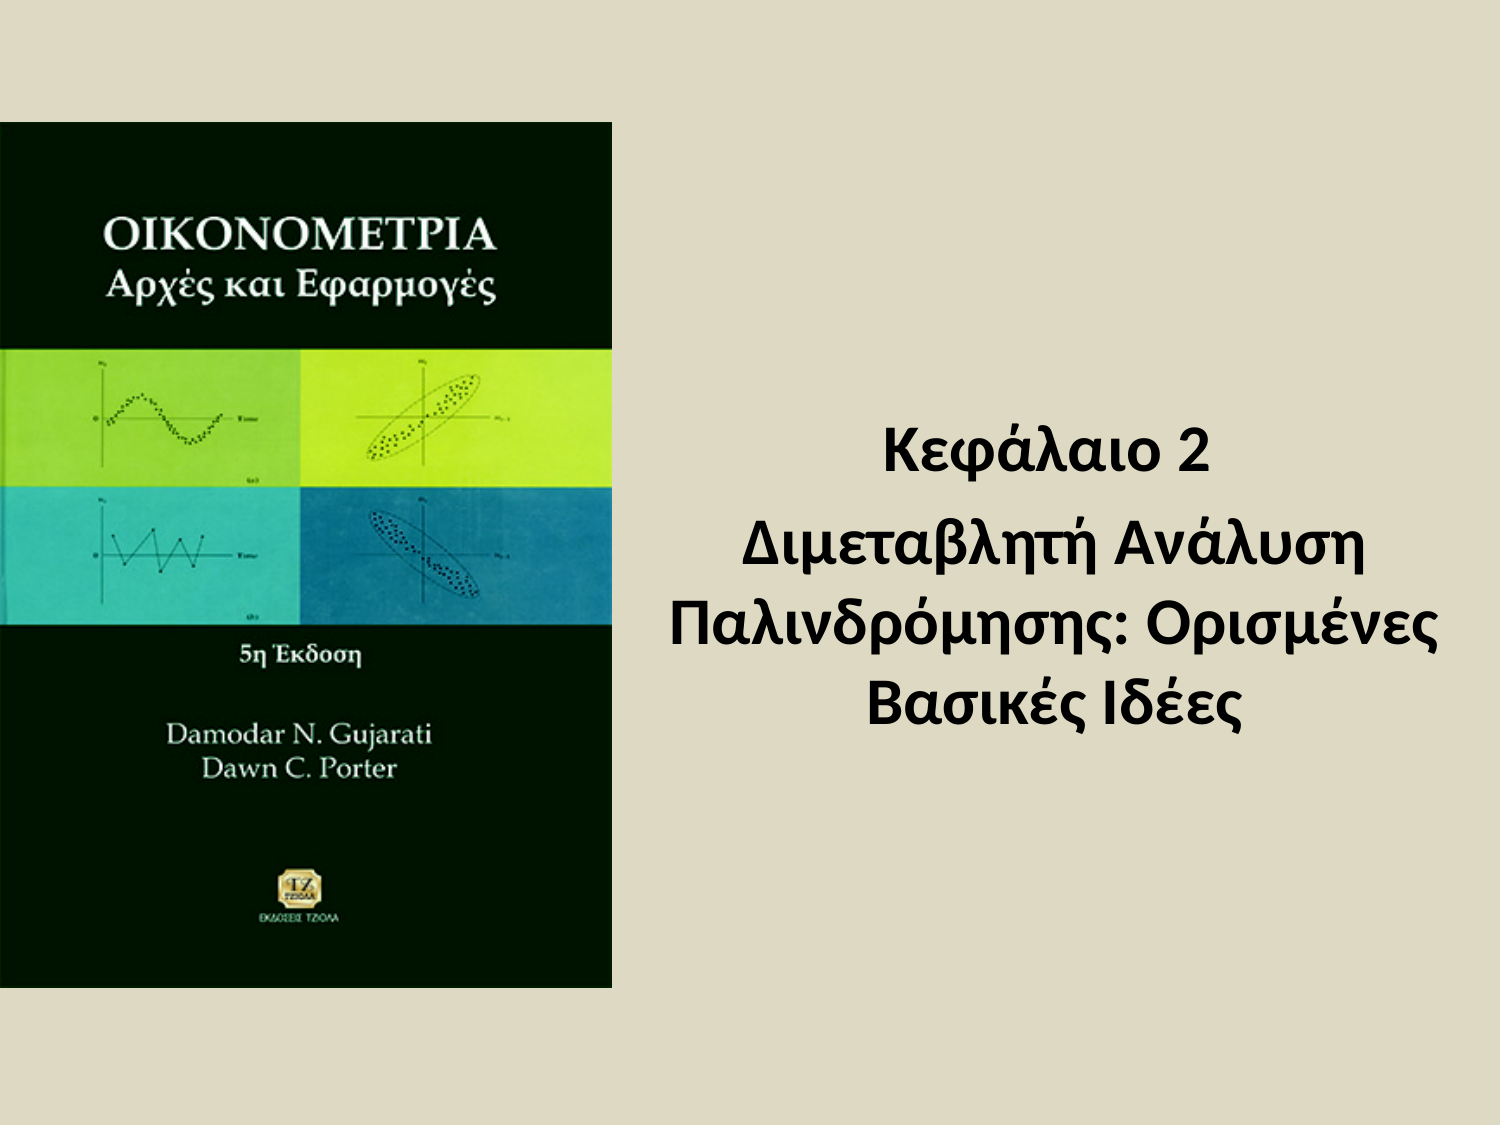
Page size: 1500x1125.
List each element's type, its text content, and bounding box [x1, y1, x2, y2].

text_box Κεφάλαιο 2 Διμεταβλητή Ανάλυση Παλινδρόμησης: Ορισμένες Βασικές Ιδέες [618, 397, 1498, 587]
picture [0, 122, 612, 988]
